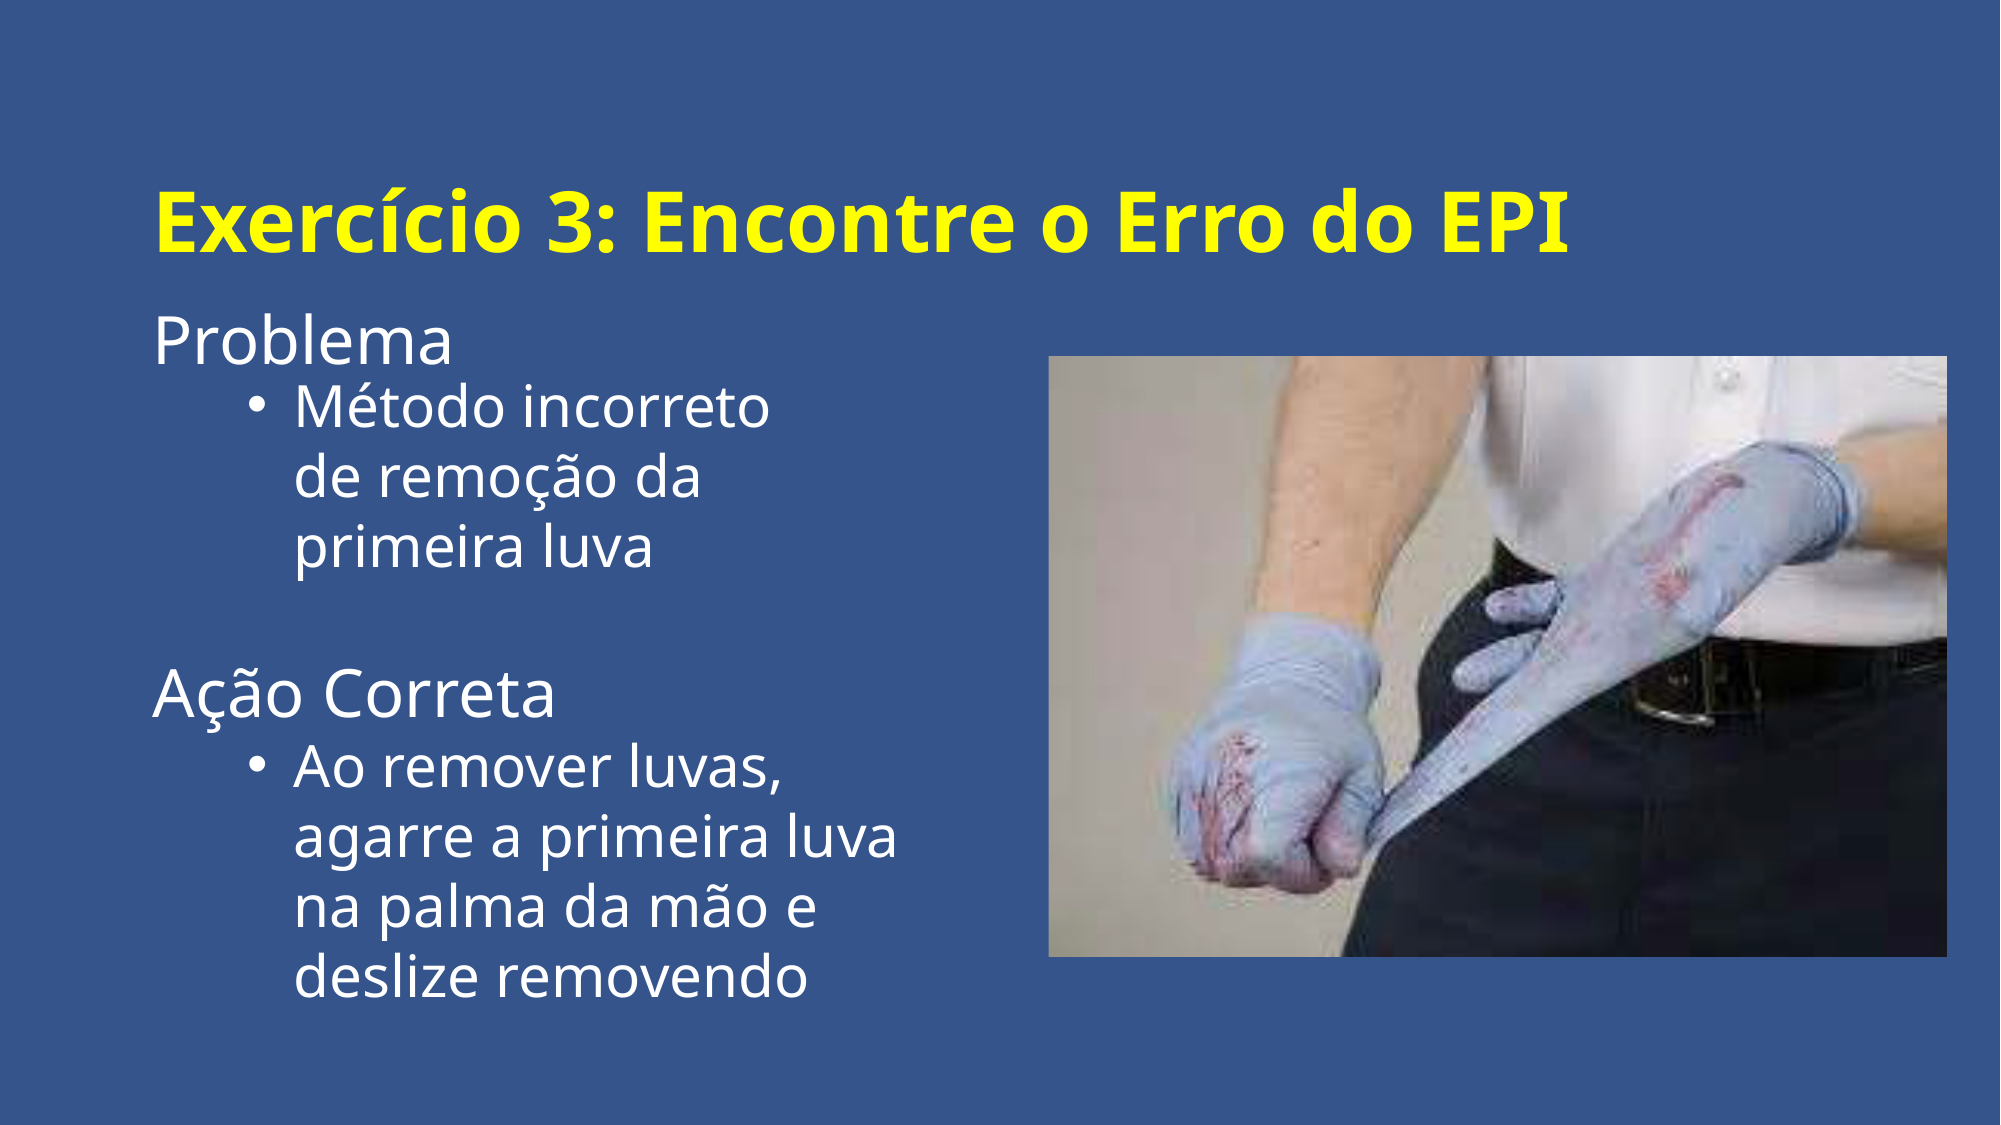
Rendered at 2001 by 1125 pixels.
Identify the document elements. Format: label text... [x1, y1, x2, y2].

title Exercício 3: Encontre o Erro do EPI [137, 59, 1863, 278]
text_box Ao remover luvas, agarre a primeira luva na palma da mão e deslize removendo [232, 721, 943, 1017]
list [1048, 356, 1947, 957]
text_box Método incorreto de remoção da primeira luva [232, 361, 851, 587]
list Problema Ação Correta [137, 299, 988, 1014]
